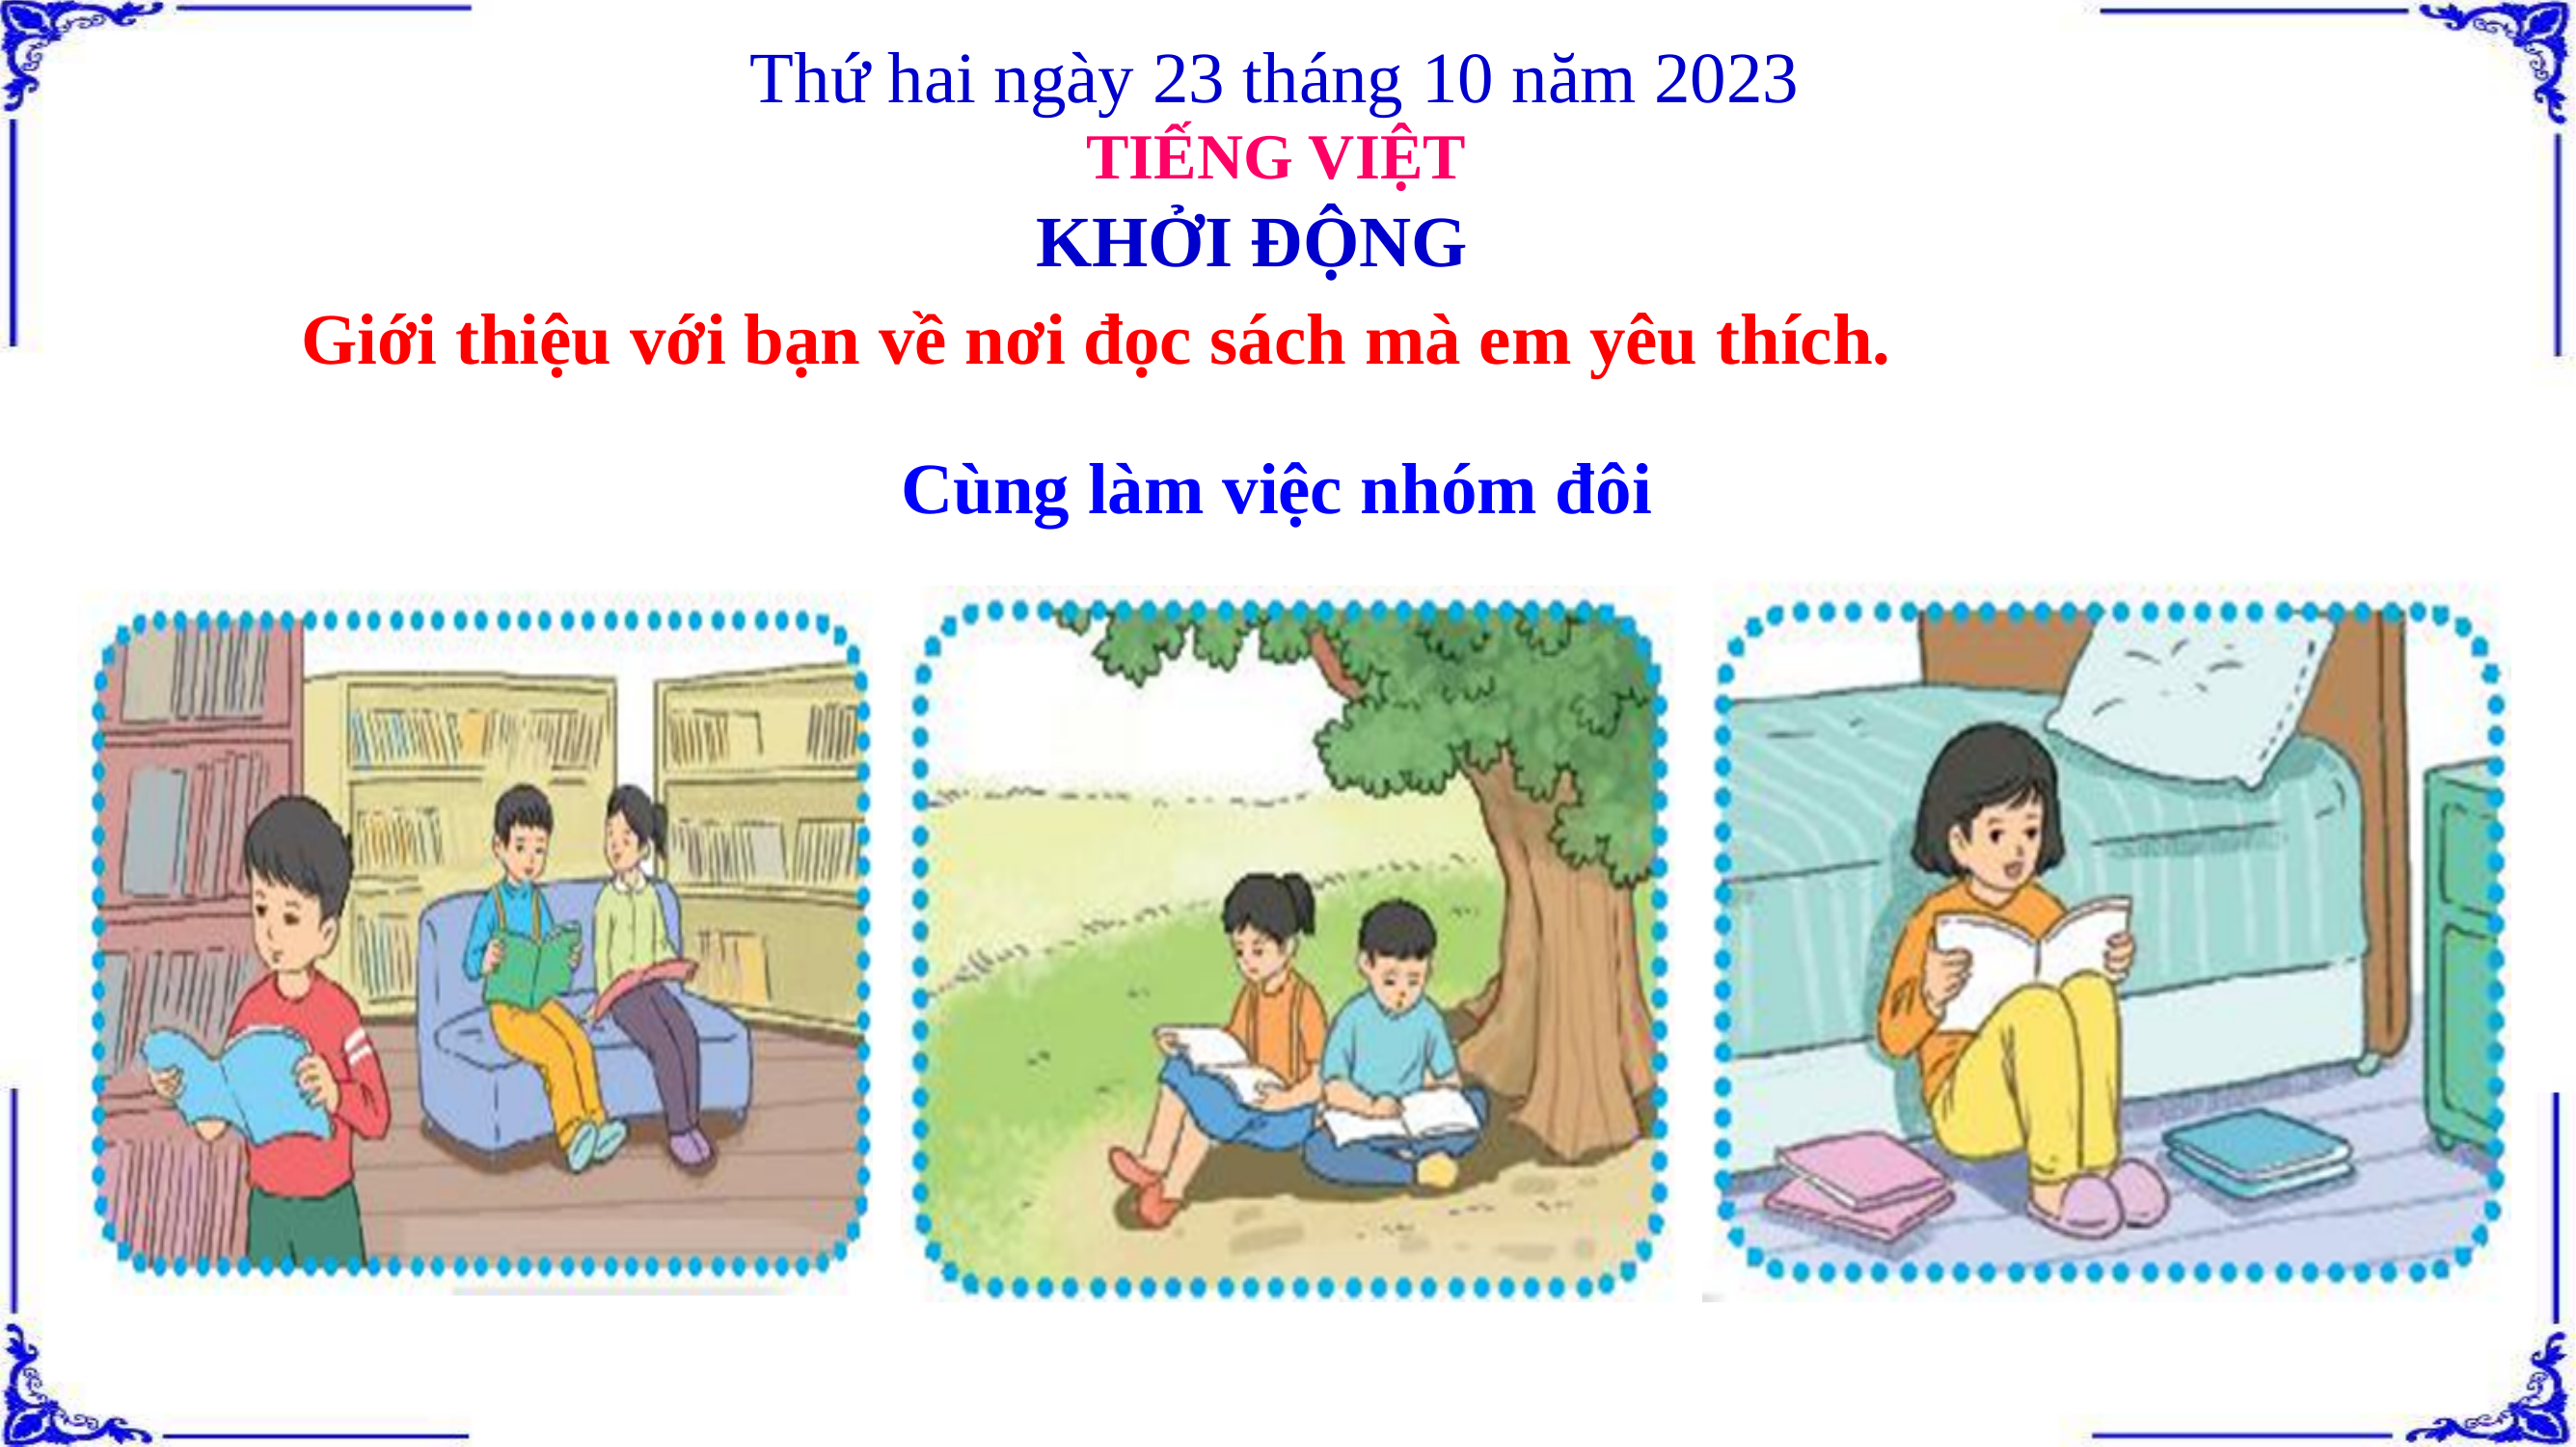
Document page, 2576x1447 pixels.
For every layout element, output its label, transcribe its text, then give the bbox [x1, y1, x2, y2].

text_box Giới thiệu với bạn về nơi đọc sách mà em yêu thích. [286, 285, 2144, 386]
text_box Thứ hai ngày 23 tháng 10 năm 2023 [736, 23, 1814, 125]
text_box Cùng làm việc nhóm đôi [690, 433, 1864, 535]
picture [0, 0, 2576, 1447]
text_box TIẾNG VIỆT [1071, 125, 1481, 186]
text_box KHỞI ĐỘNG [1021, 186, 1482, 288]
